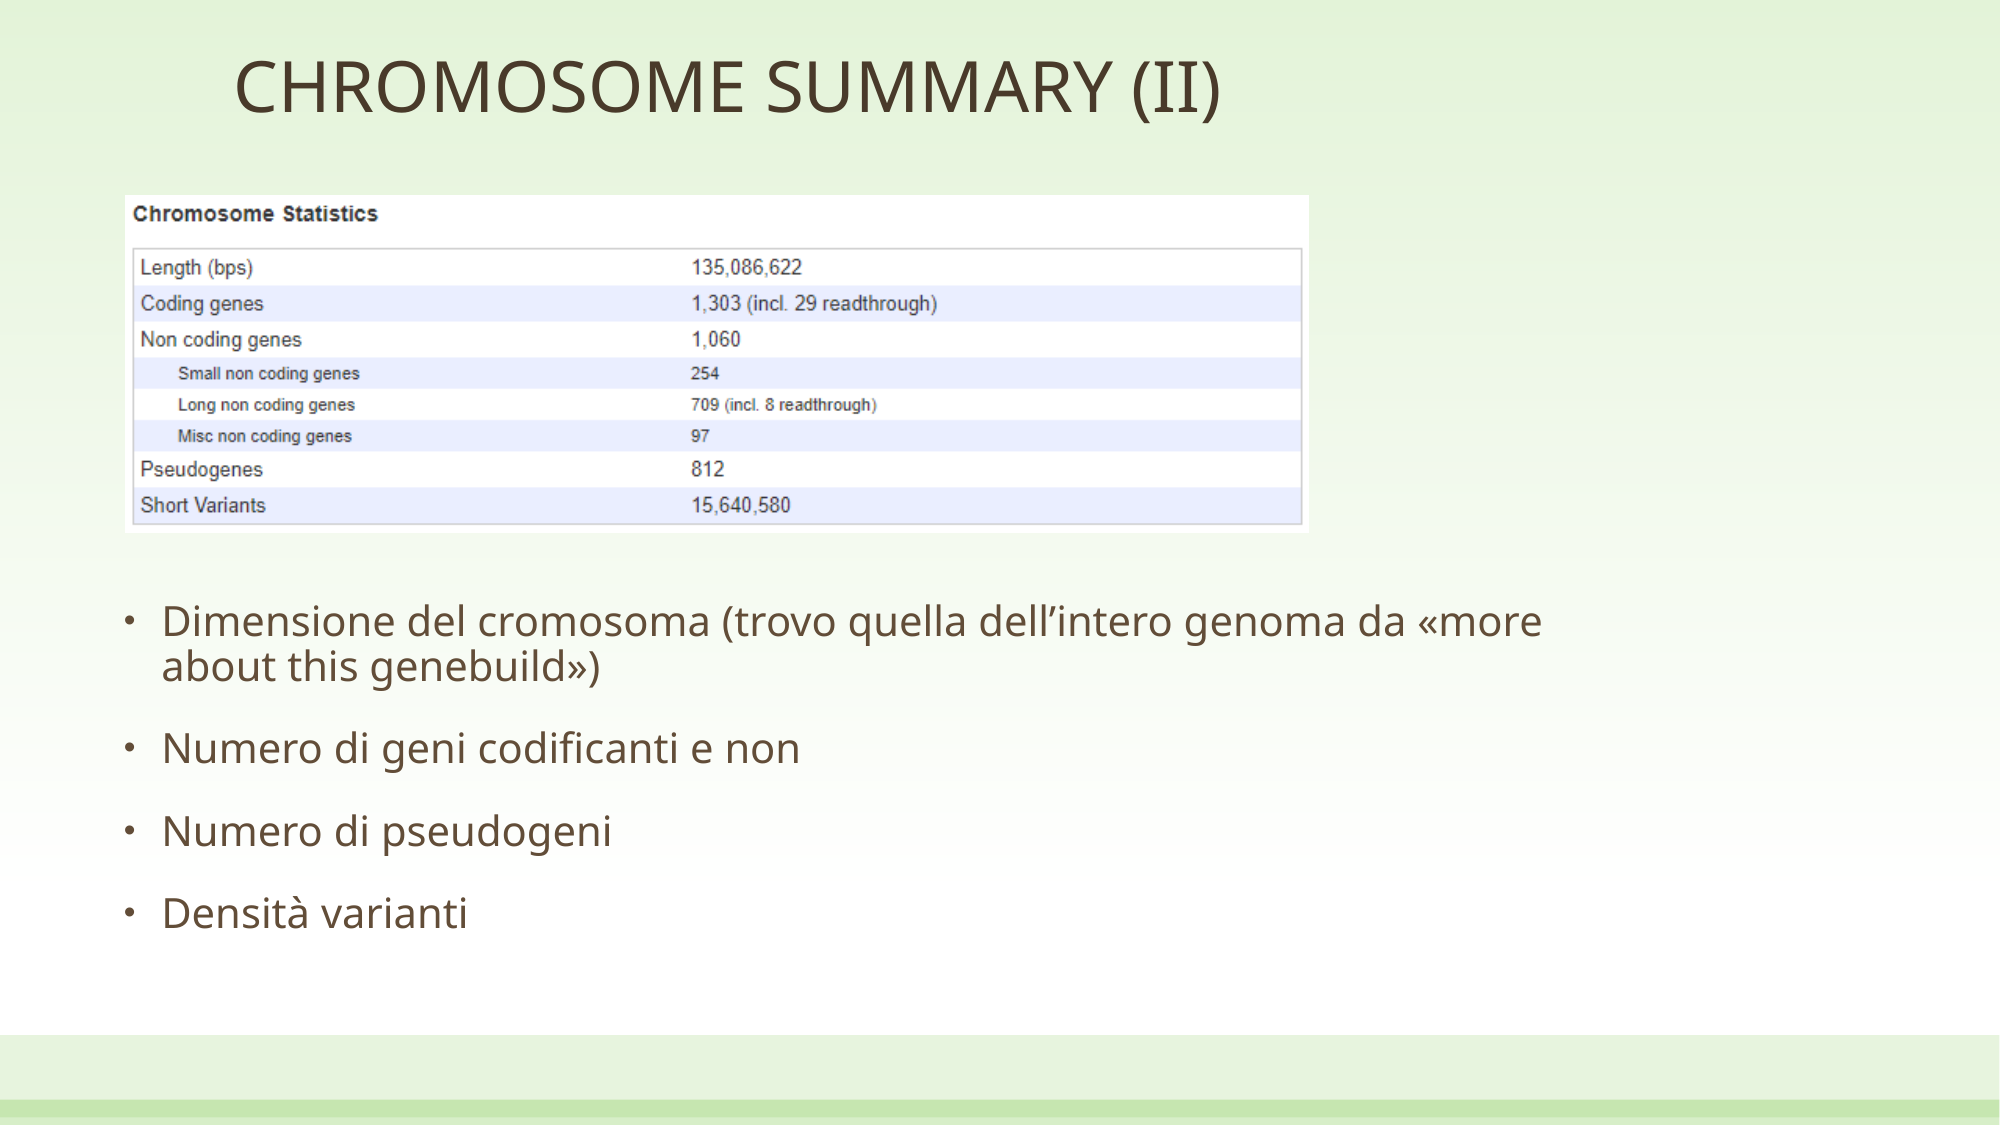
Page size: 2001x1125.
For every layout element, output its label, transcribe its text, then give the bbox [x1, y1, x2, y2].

picture [125, 194, 1309, 533]
list Dimensione del cromosoma (trovo quella dell’intero genoma da «more about this genebuild») Numero di geni codificanti e non Numero di pseudogeni Densità varianti [101, 592, 1601, 1125]
title CHROMOSOME SUMMARY (II) [218, 35, 1779, 135]
